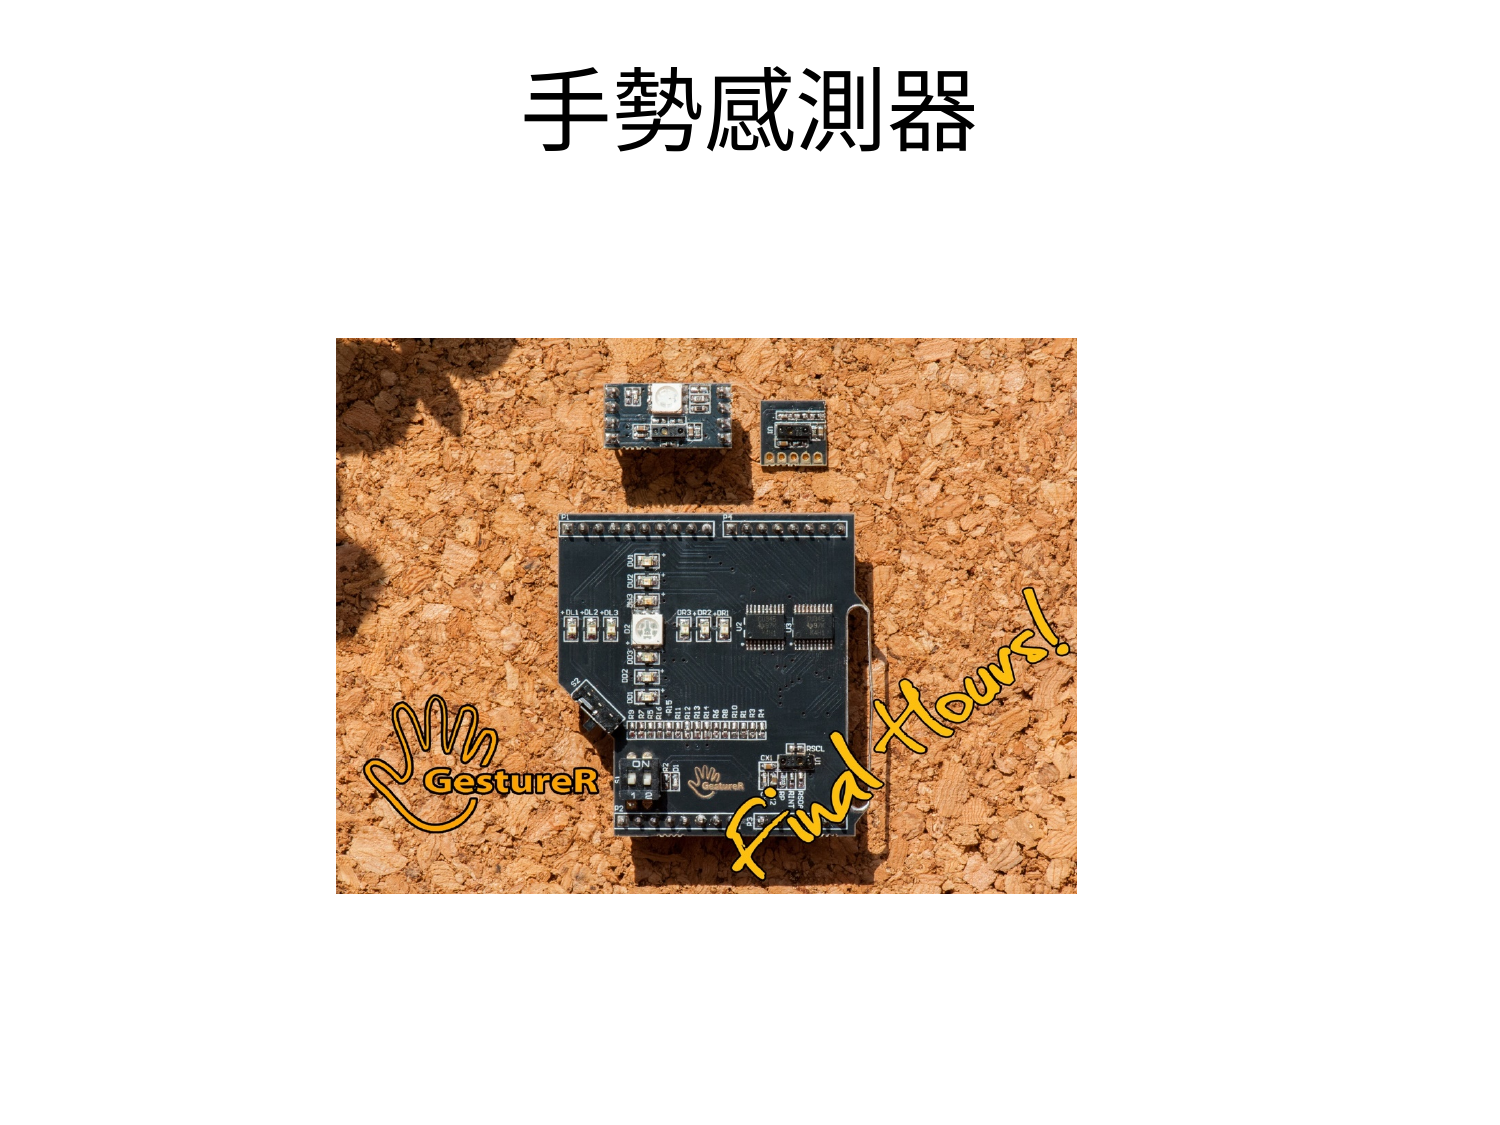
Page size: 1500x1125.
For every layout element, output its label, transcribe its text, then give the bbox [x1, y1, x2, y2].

picture [336, 337, 1078, 894]
text_box 手勢感測器 [74, 45, 1425, 161]
